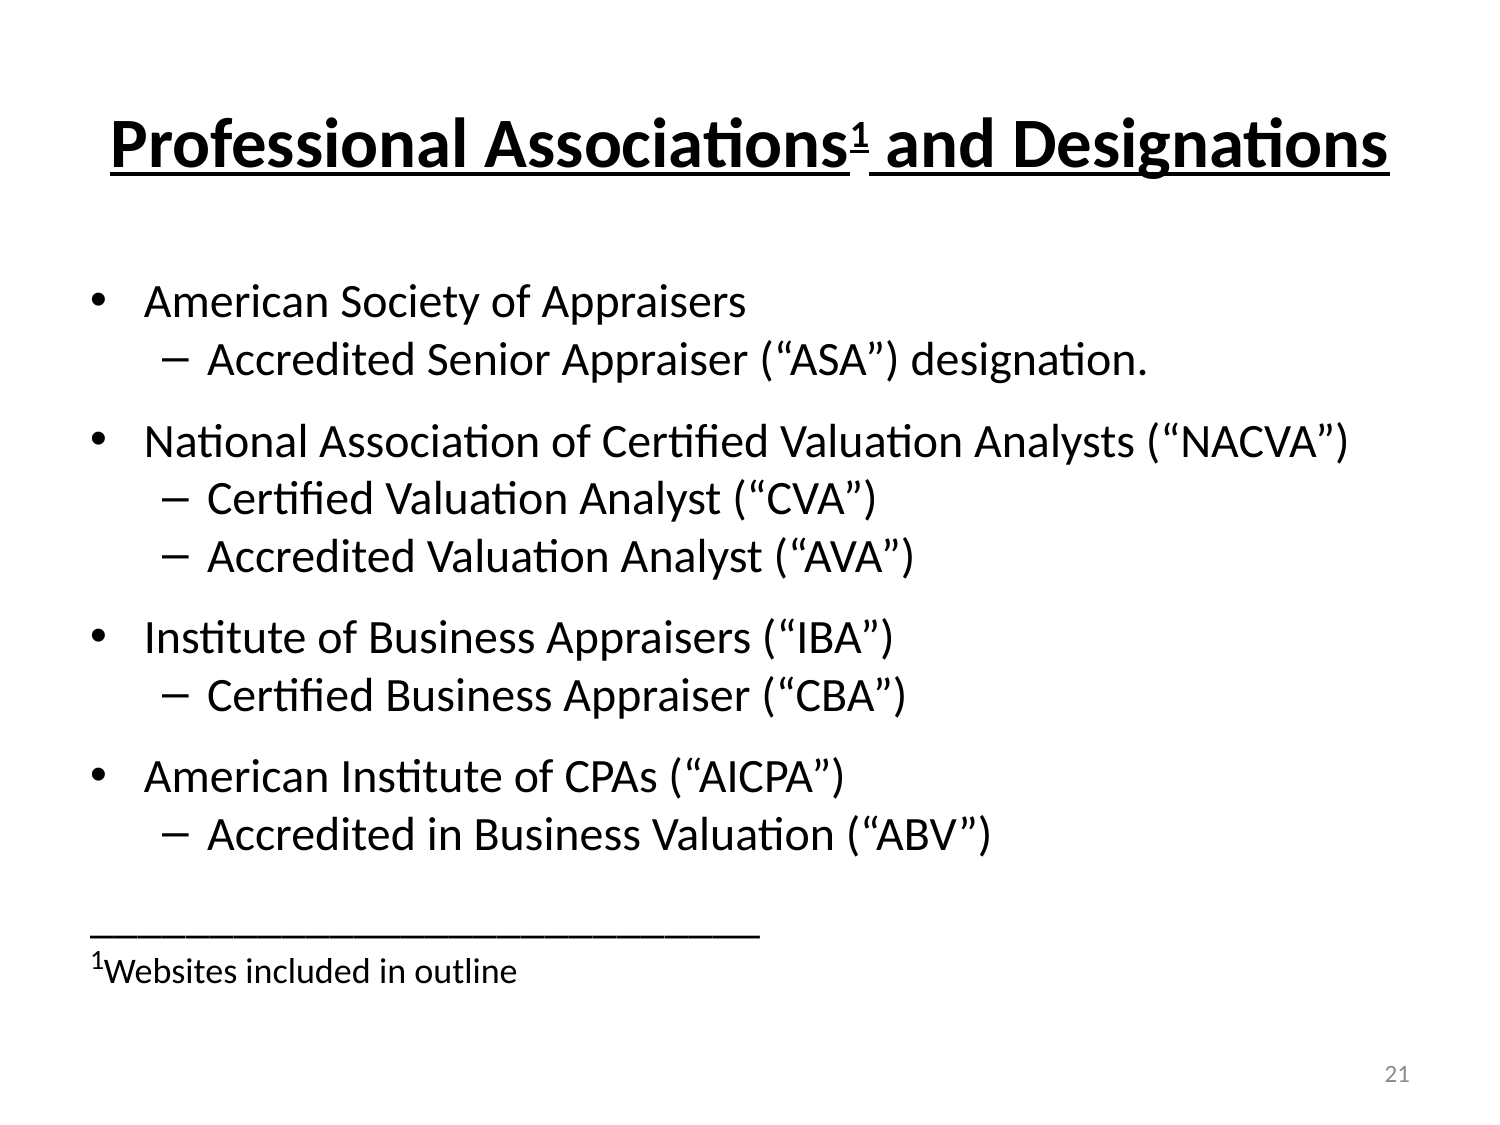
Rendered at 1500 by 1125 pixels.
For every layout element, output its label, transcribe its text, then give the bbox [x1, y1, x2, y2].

list American Society of Appraisers Accredited Senior Appraiser (“ASA”) designation. National Association of Certified Valuation Analysts (“NACVA”) Certified Valuation Analyst (“CVA”) Accredited Valuation Analyst (“AVA”) Institute of Business Appraisers (“IBA”) Certified Business Appraiser (“CBA”) American Institute of CPAs (“AICPA”) Accredited in Business Valuation (“ABV”) ____________________________ 1Websites included in outline [75, 262, 1425, 1005]
title Professional Associations1 and Designations [75, 45, 1425, 233]
slide_number 21 [1074, 1042, 1425, 1103]
